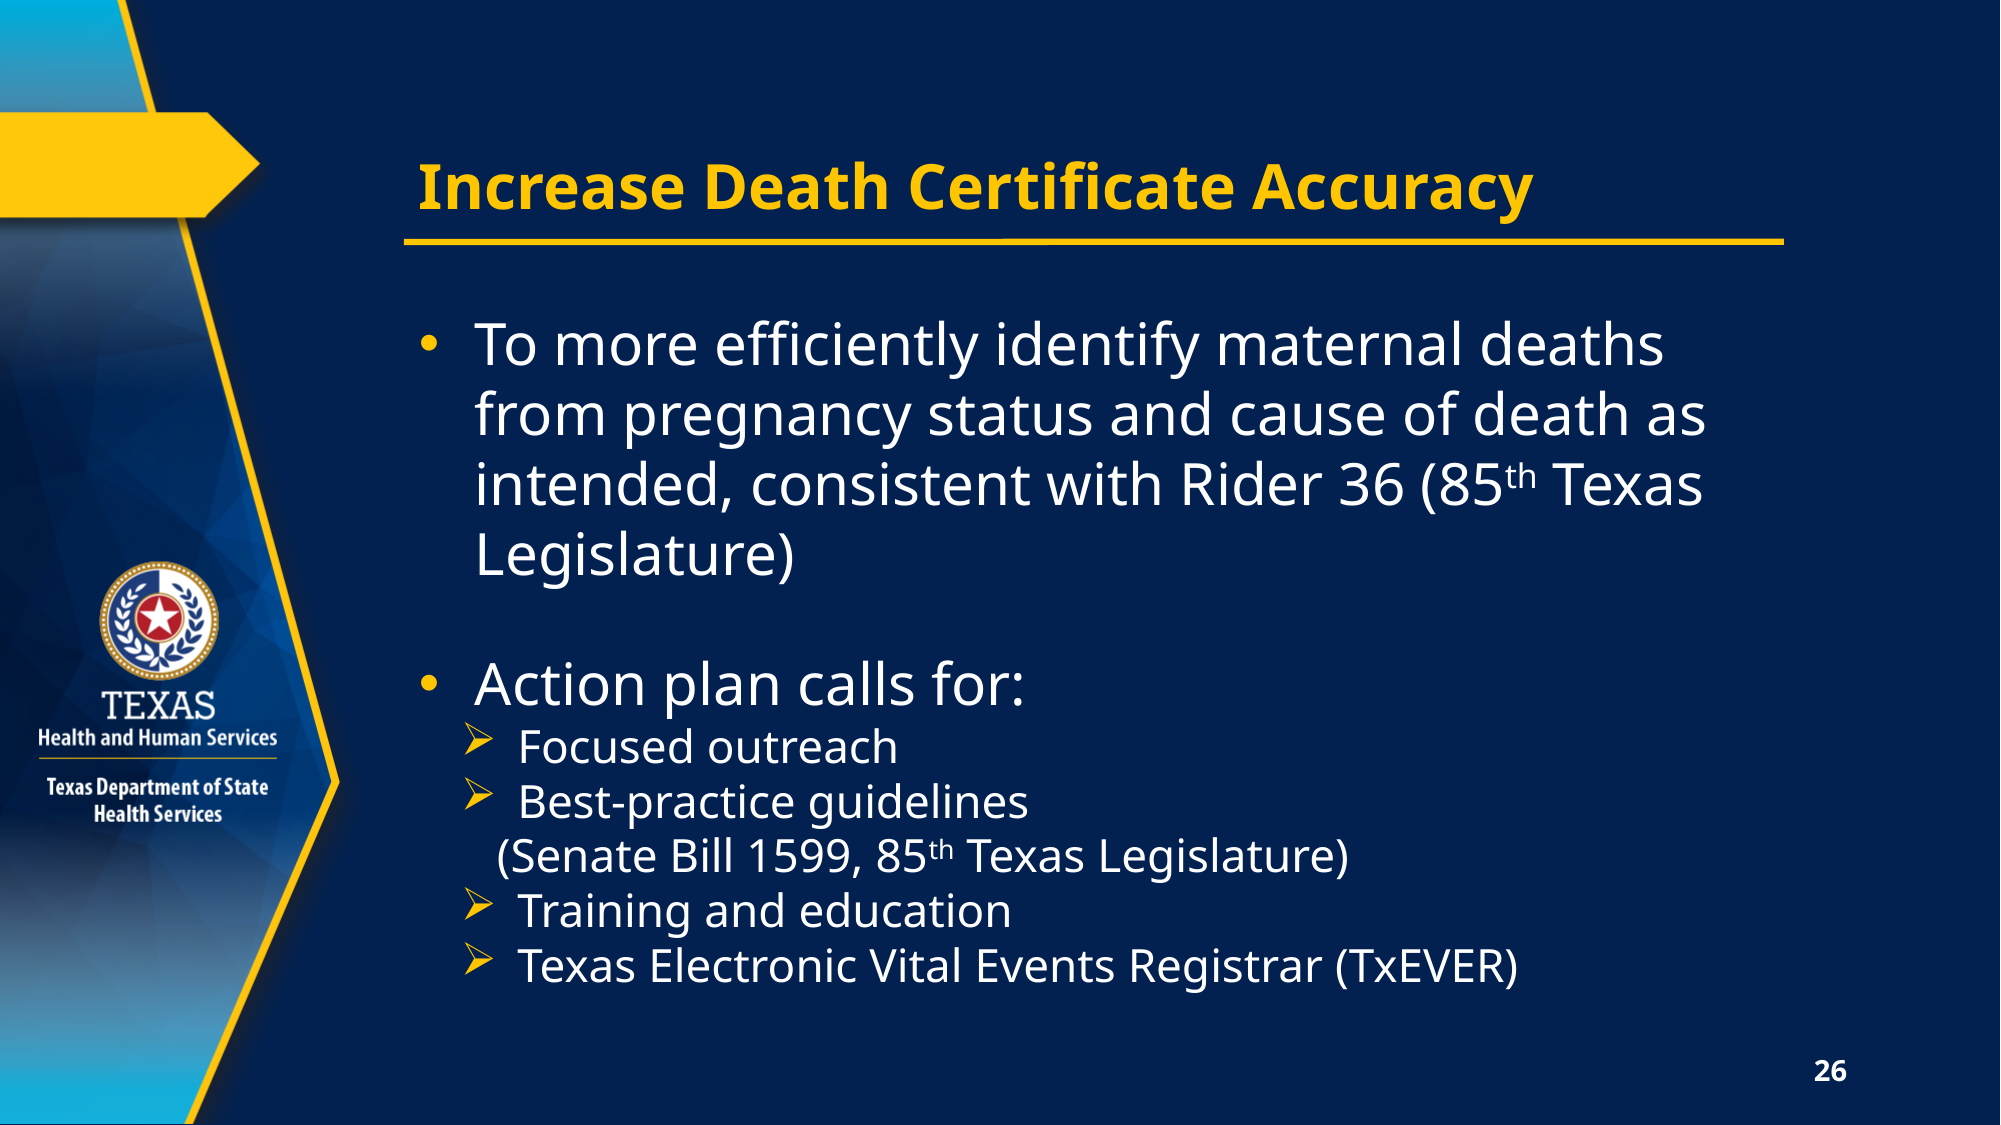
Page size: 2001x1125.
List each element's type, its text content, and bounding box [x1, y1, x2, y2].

text_box To more efficiently identify maternal deaths from pregnancy status and cause of death as intended, consistent with Rider 36 (85th Texas Legislature) Action plan calls for: Focused outreach Best-practice guidelines (Senate Bill 1599, 85th Texas Legislature) Training and education Texas Electronic Vital Events Registrar (TxEVER) [403, 299, 1775, 1060]
title Increase Death Certificate Accuracy [403, 62, 1813, 231]
slide_number 26 [1412, 1042, 1863, 1103]
picture [0, 0, 2001, 1125]
